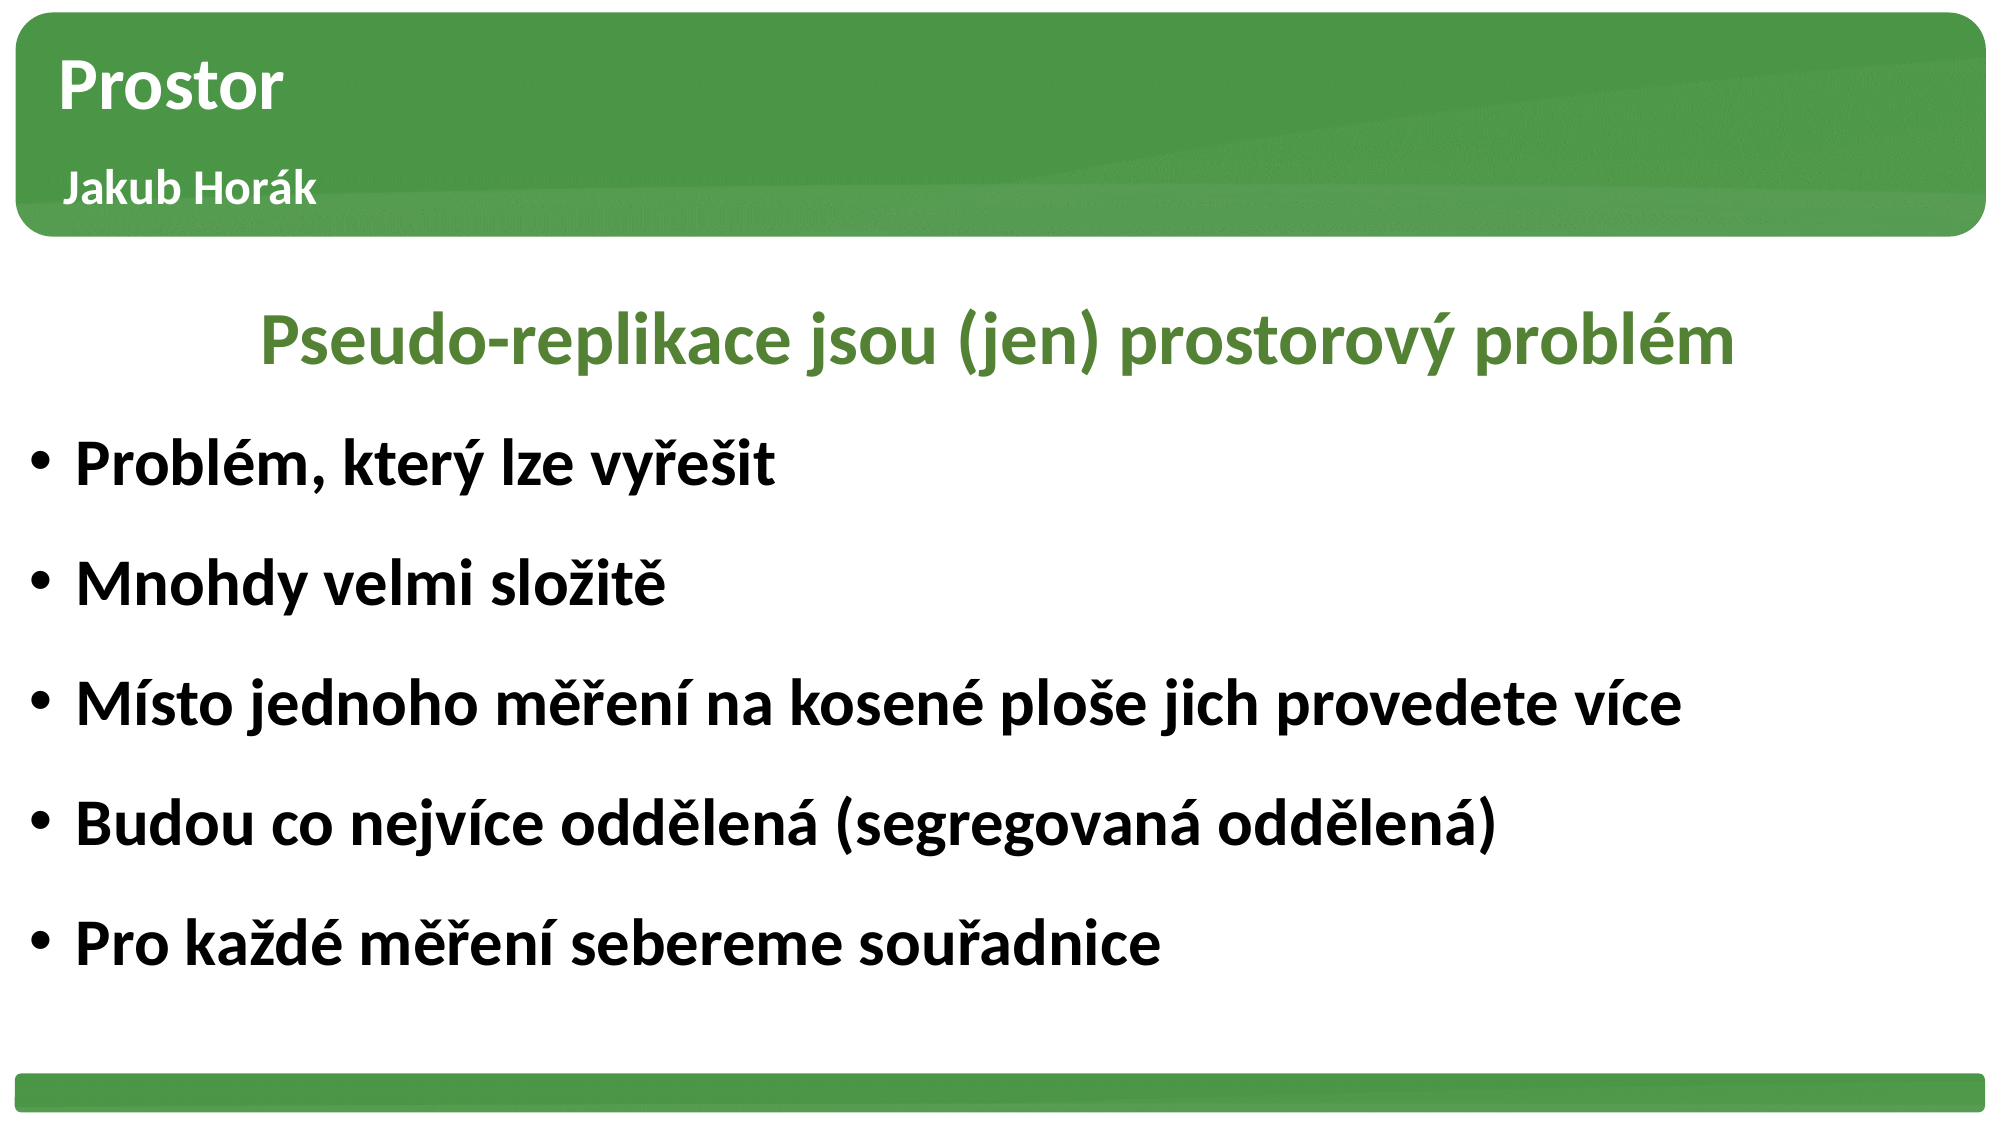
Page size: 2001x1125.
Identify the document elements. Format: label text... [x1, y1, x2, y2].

text_box Pseudo-replikace jsou (jen) prostorový problém Problém, který lze vyřešit Mnohdy velmi složitě Místo jednoho měření na kosené ploše jich provedete více Budou co nejvíce oddělená (segregovaná oddělená) Pro každé měření sebereme souřadnice [13, 236, 1985, 987]
text_box [13, 1072, 1987, 1114]
text_box Prostor Jakub Horák [14, 11, 1987, 236]
